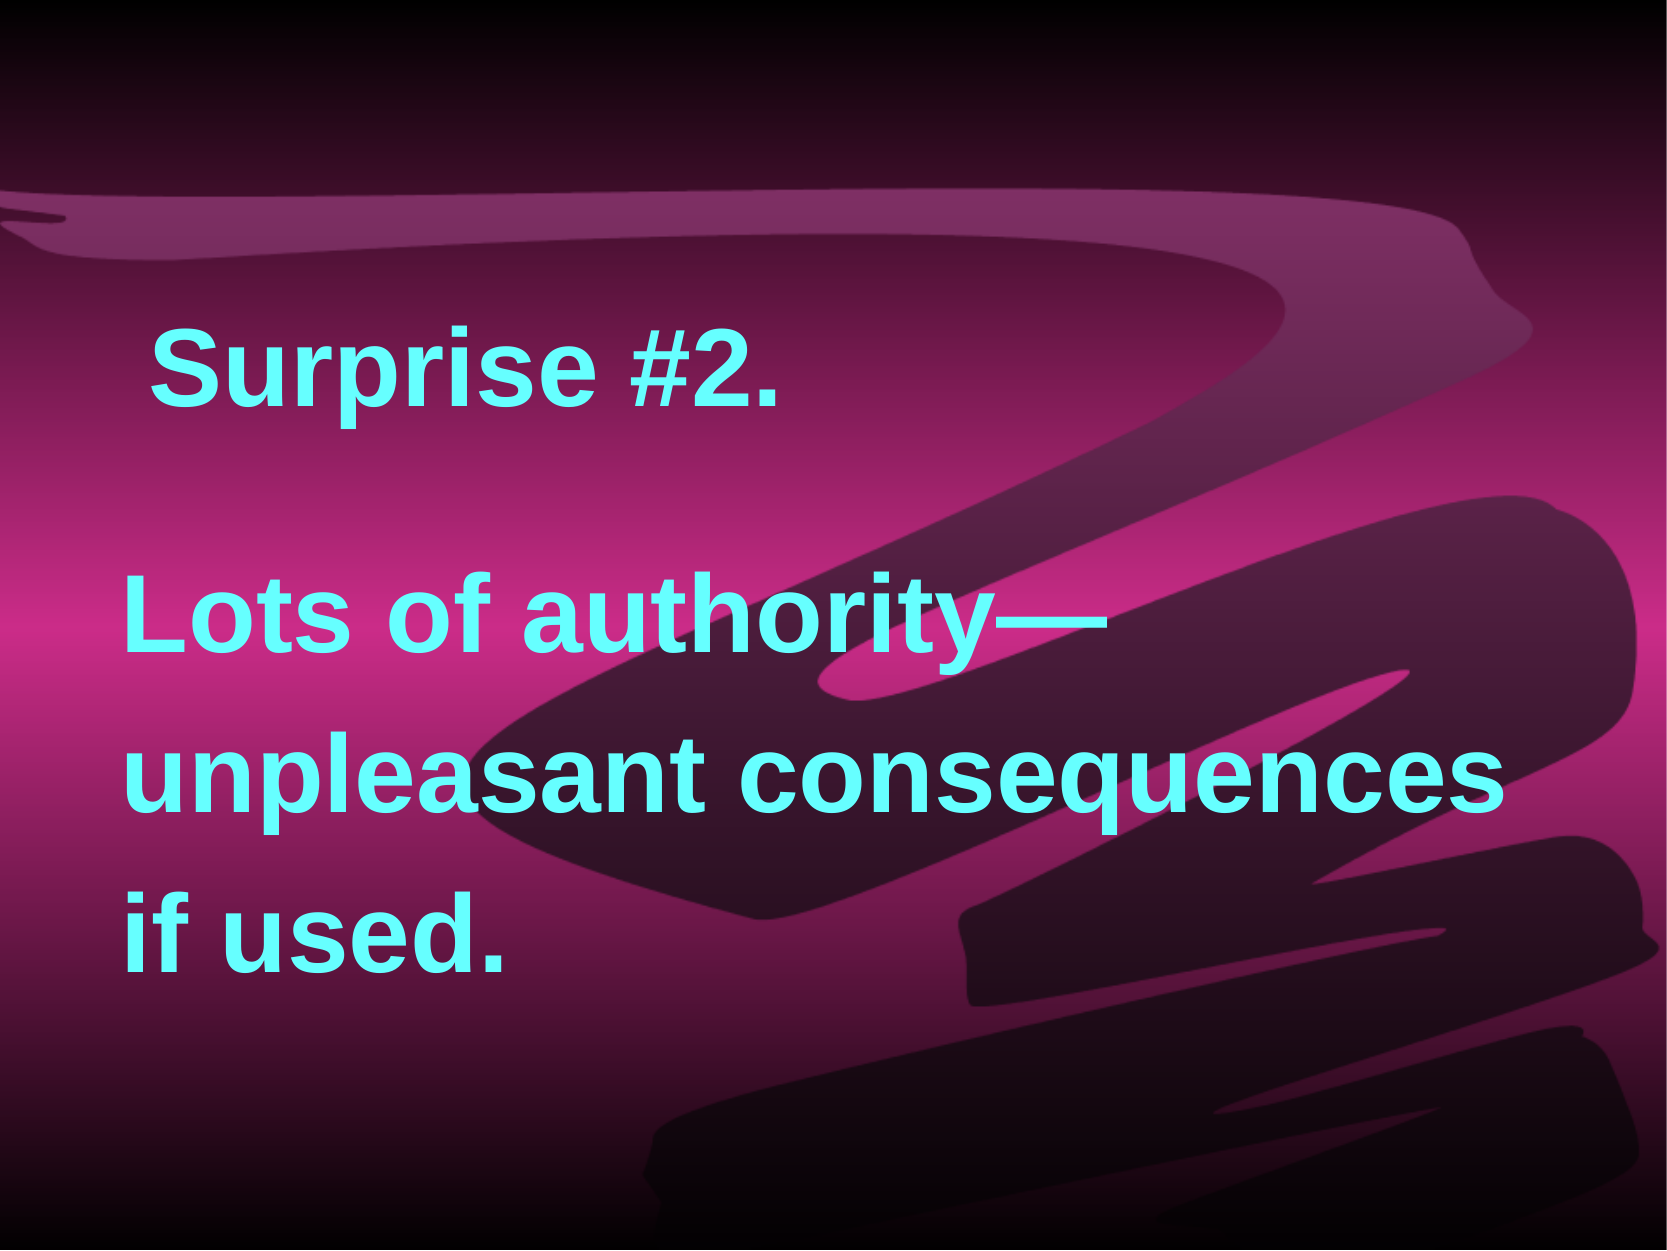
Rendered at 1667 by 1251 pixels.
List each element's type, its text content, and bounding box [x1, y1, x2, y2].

subtitle Lots of authority—unpleasant consequences if used. [113, 508, 1566, 949]
picture [0, 0, 1667, 1250]
title Surprise #2. [141, 216, 1538, 481]
